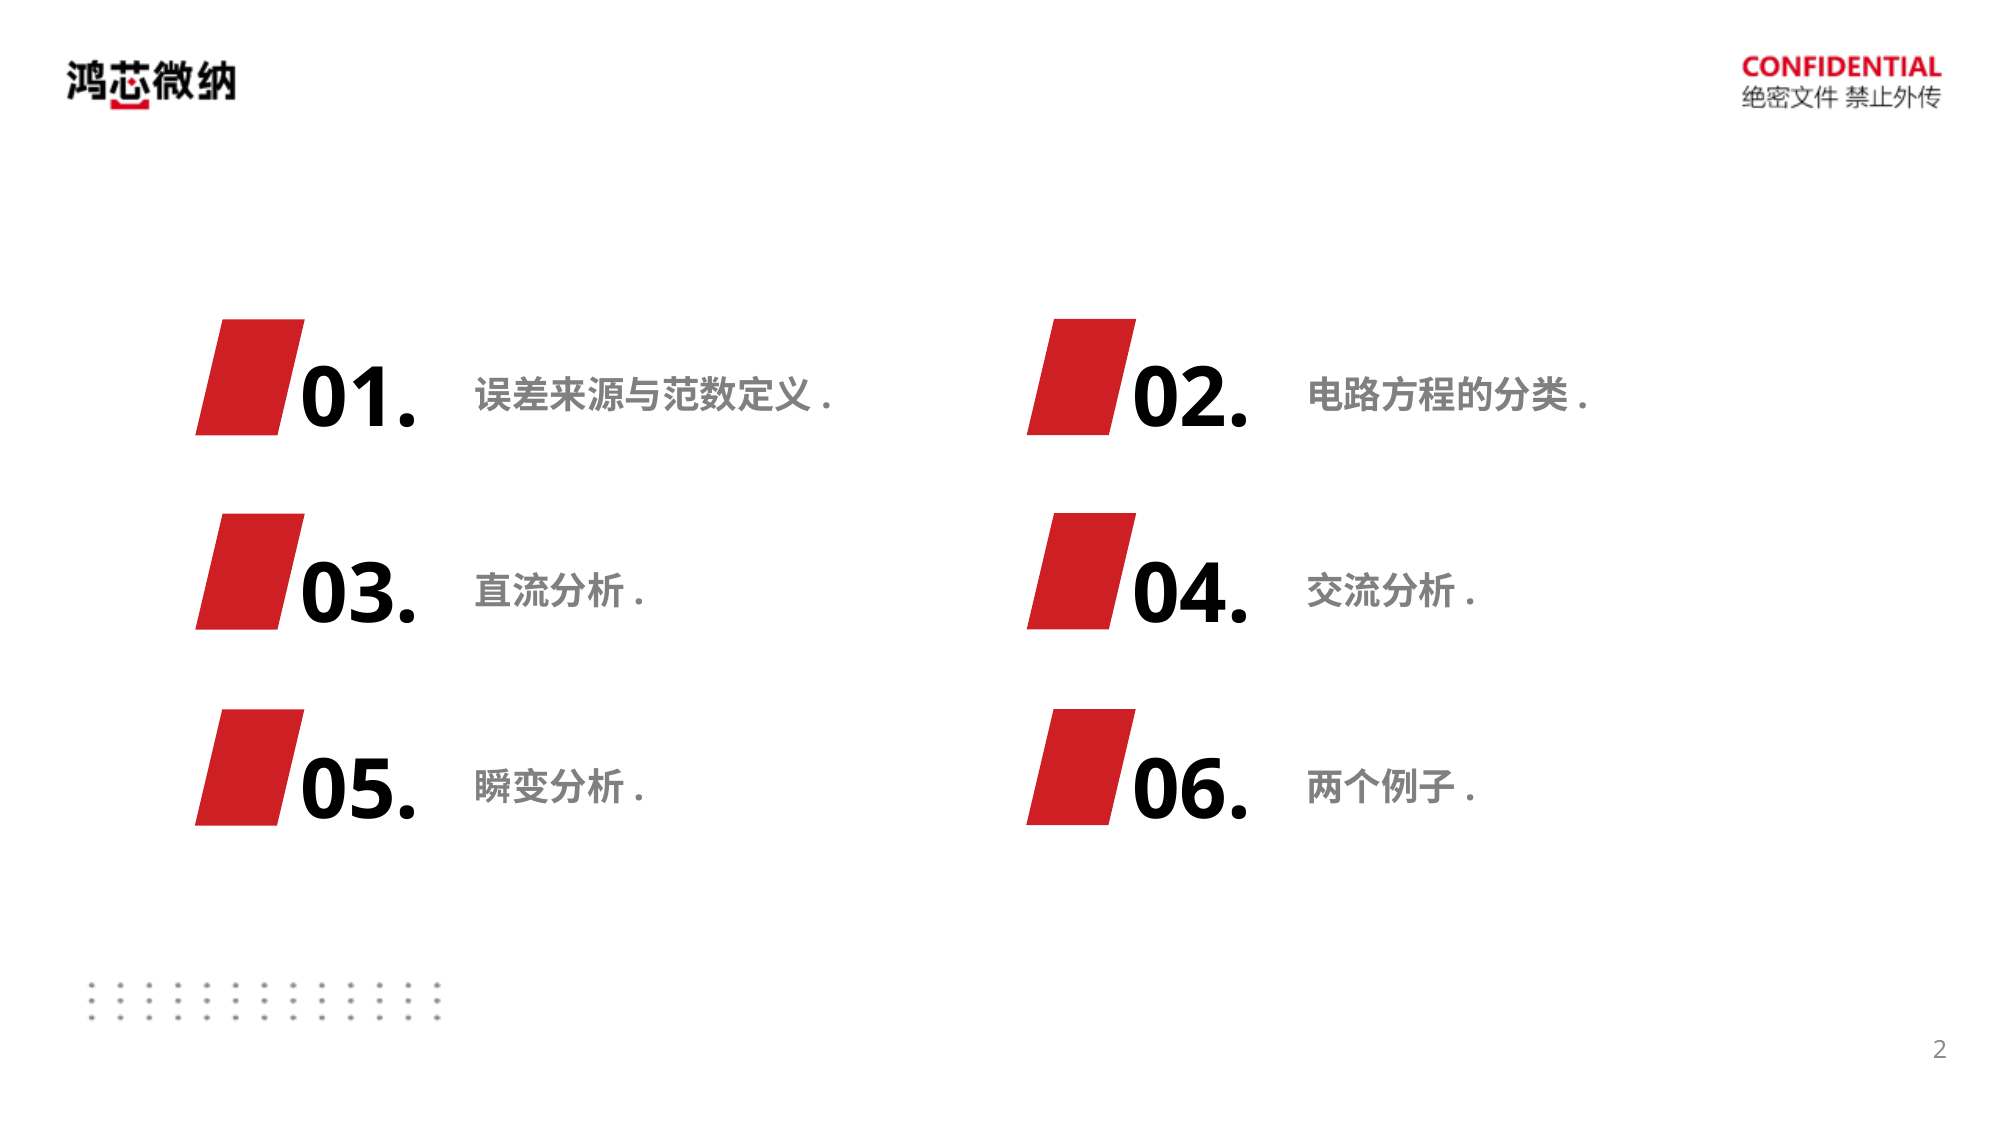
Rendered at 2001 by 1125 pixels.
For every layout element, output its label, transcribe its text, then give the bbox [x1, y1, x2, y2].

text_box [285, 727, 900, 844]
picture [77, 975, 447, 1034]
slide_number 2 [1512, 1021, 1962, 1081]
text_box [1025, 317, 1138, 437]
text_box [1117, 727, 1731, 844]
text_box [193, 512, 307, 631]
text_box [1025, 512, 1138, 631]
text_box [285, 532, 900, 649]
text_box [1117, 336, 1731, 453]
picture [1730, 40, 1953, 124]
text_box [193, 318, 307, 437]
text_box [1117, 532, 1731, 649]
text_box [193, 708, 306, 827]
picture [0, 0, 509, 287]
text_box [285, 336, 900, 453]
text_box [1024, 708, 1138, 827]
